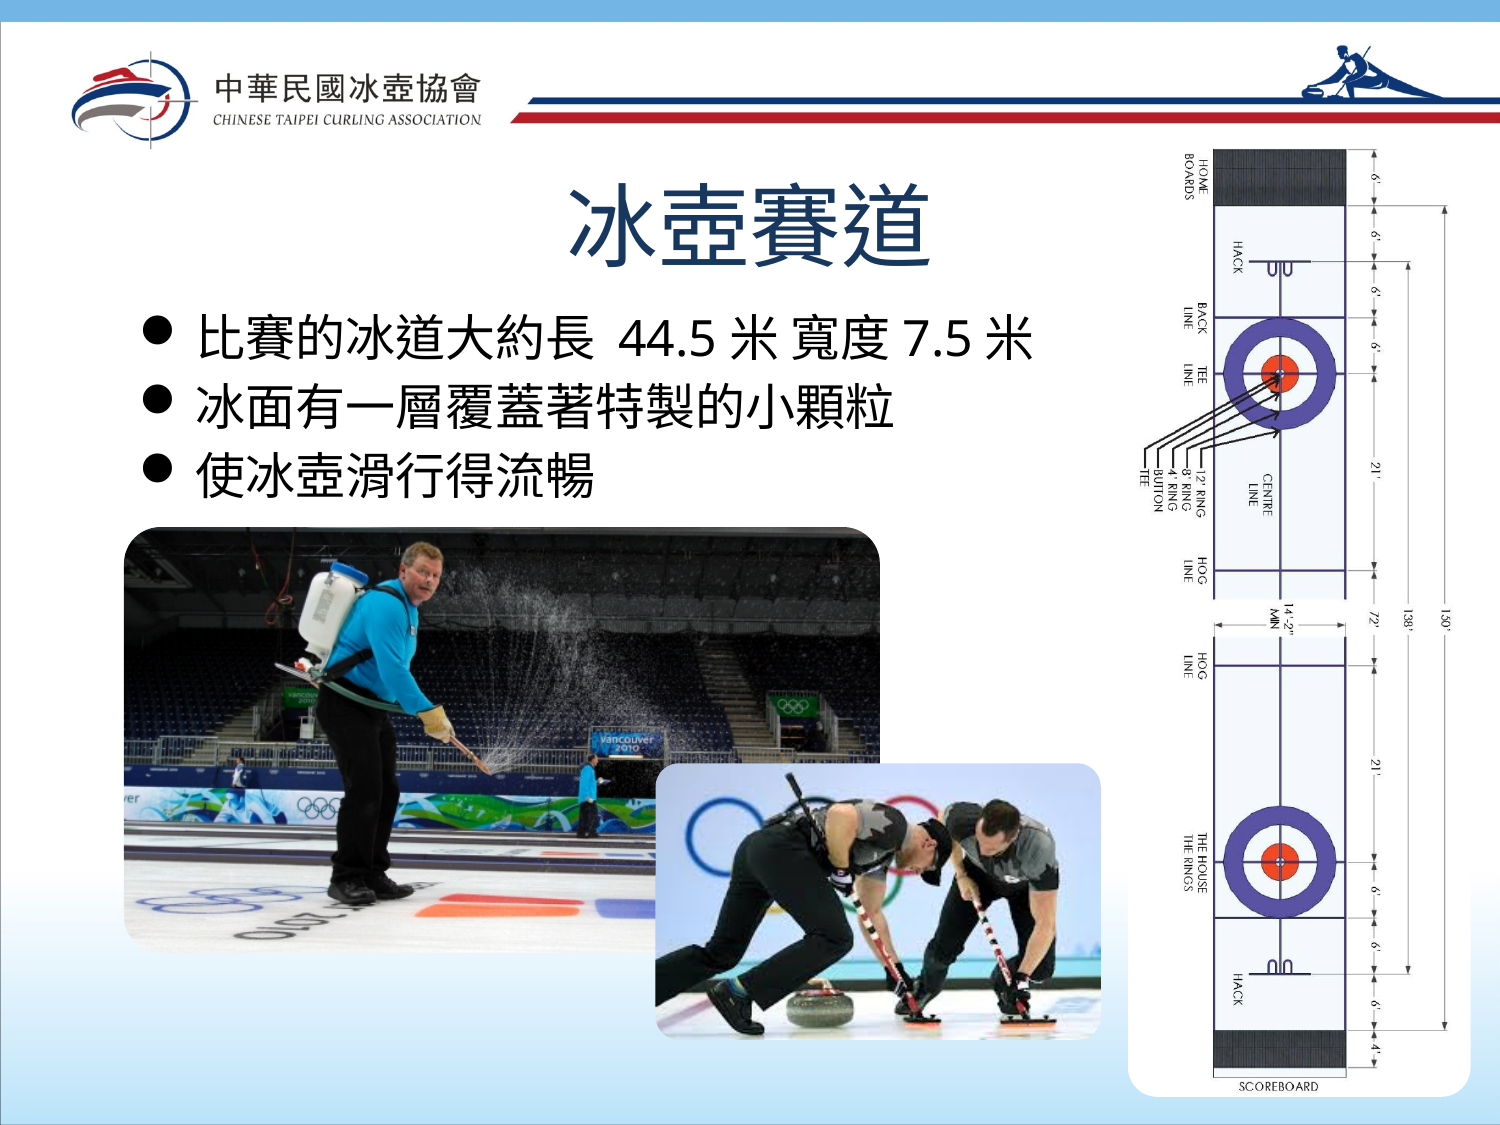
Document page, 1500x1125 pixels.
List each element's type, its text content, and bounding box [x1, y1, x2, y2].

picture [0, 0, 1500, 1125]
text_box 冰壺賽道 [521, 160, 979, 288]
text_box 比賽的冰道大約長 44.5米 寬度7.5米 冰面有一層覆蓋著特製的小顆粒 使冰壺滑行得流暢 [123, 290, 1062, 512]
